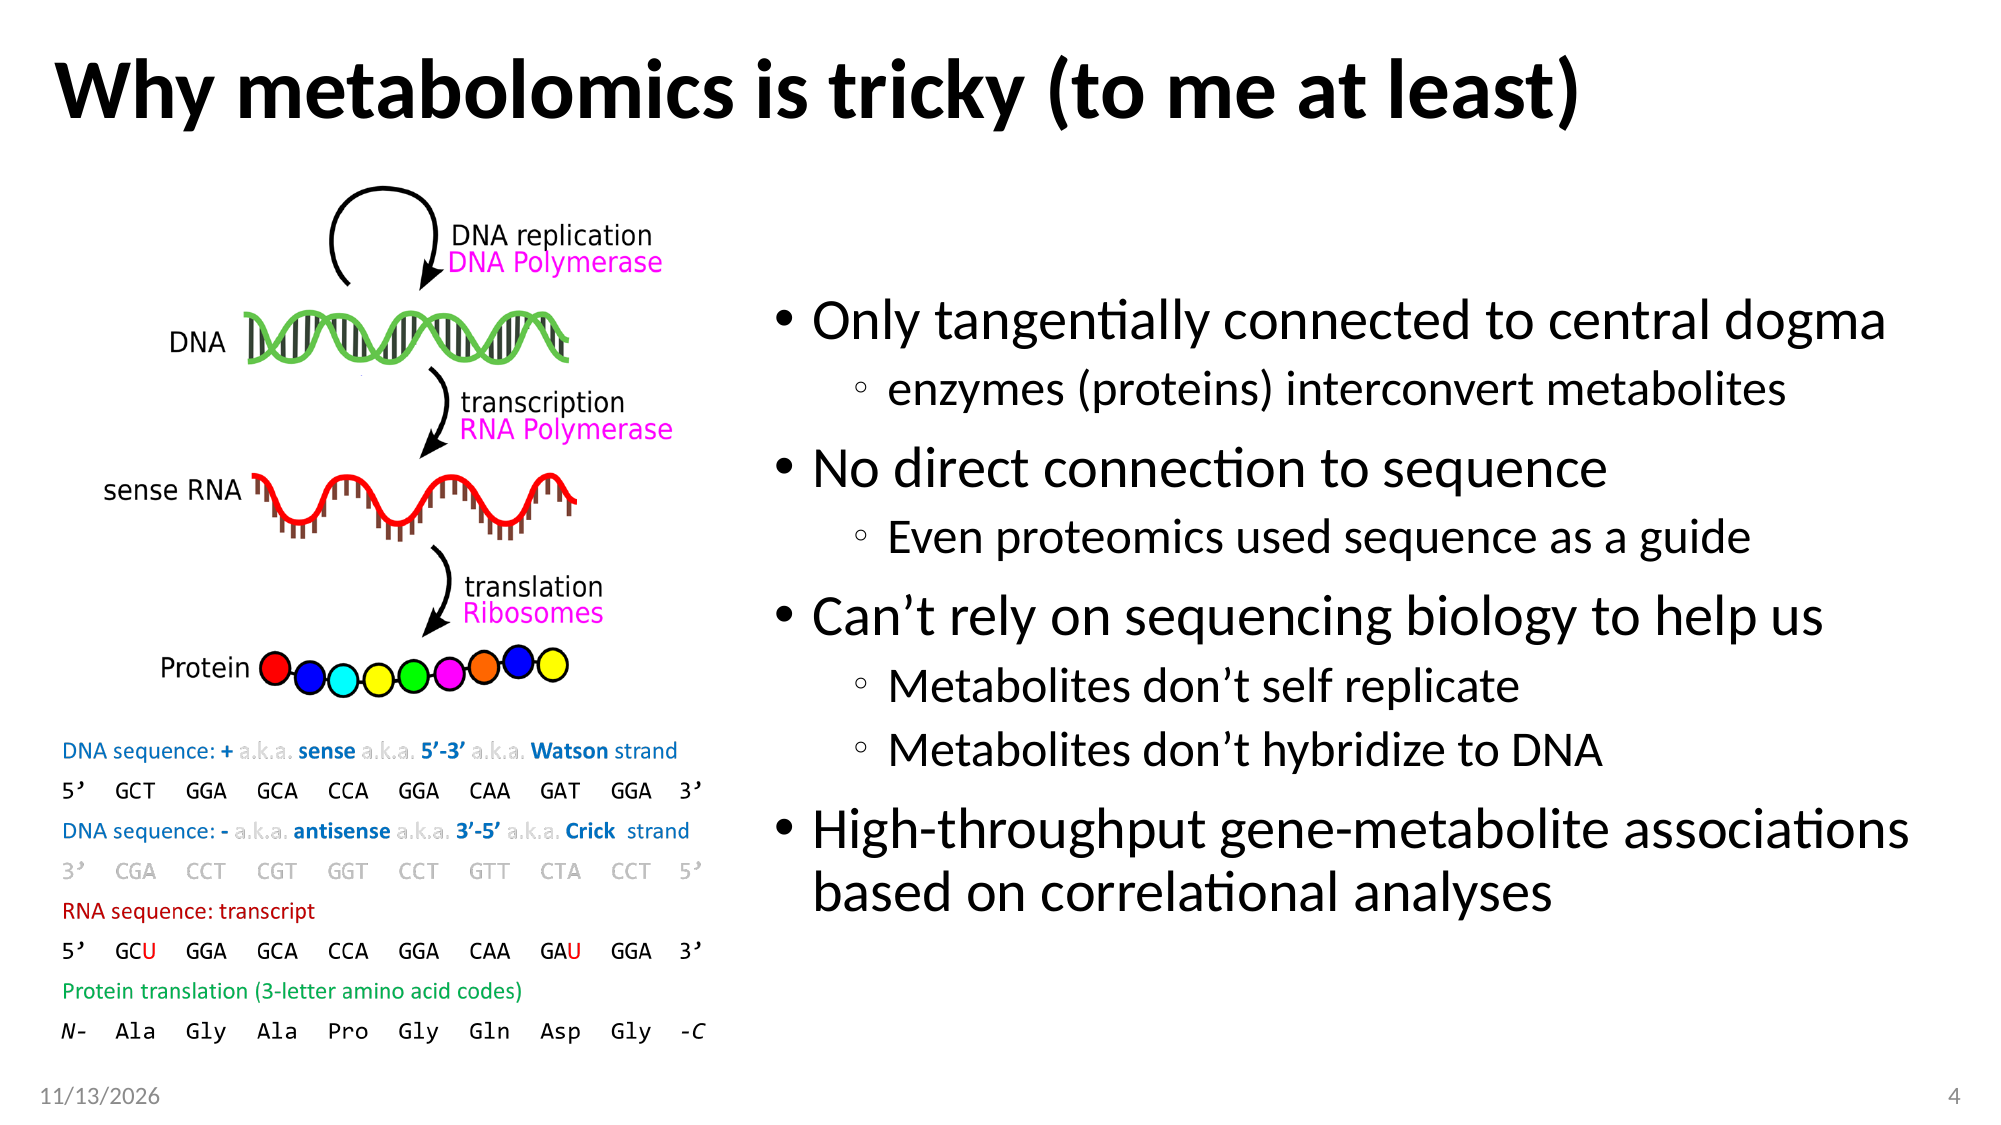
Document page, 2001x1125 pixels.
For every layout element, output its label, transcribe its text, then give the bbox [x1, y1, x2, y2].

picture [85, 177, 686, 714]
title Why metabolomics is tricky (to me at least) [39, 37, 1961, 145]
picture [45, 727, 726, 1051]
slide_number 4 [1510, 1064, 1961, 1125]
list Only tangentially connected to central dogma enzymes (proteins) interconvert metabolites No direct connection to sequence Even proteomics used sequence as a guide Can’t rely on sequencing biology to help us Metabolites don’t self replicate Metabolites don’t hybridize to DNA High-throughput gene-metabolite associations based on correlational analyses [759, 281, 1961, 938]
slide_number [39, 1064, 490, 1125]
